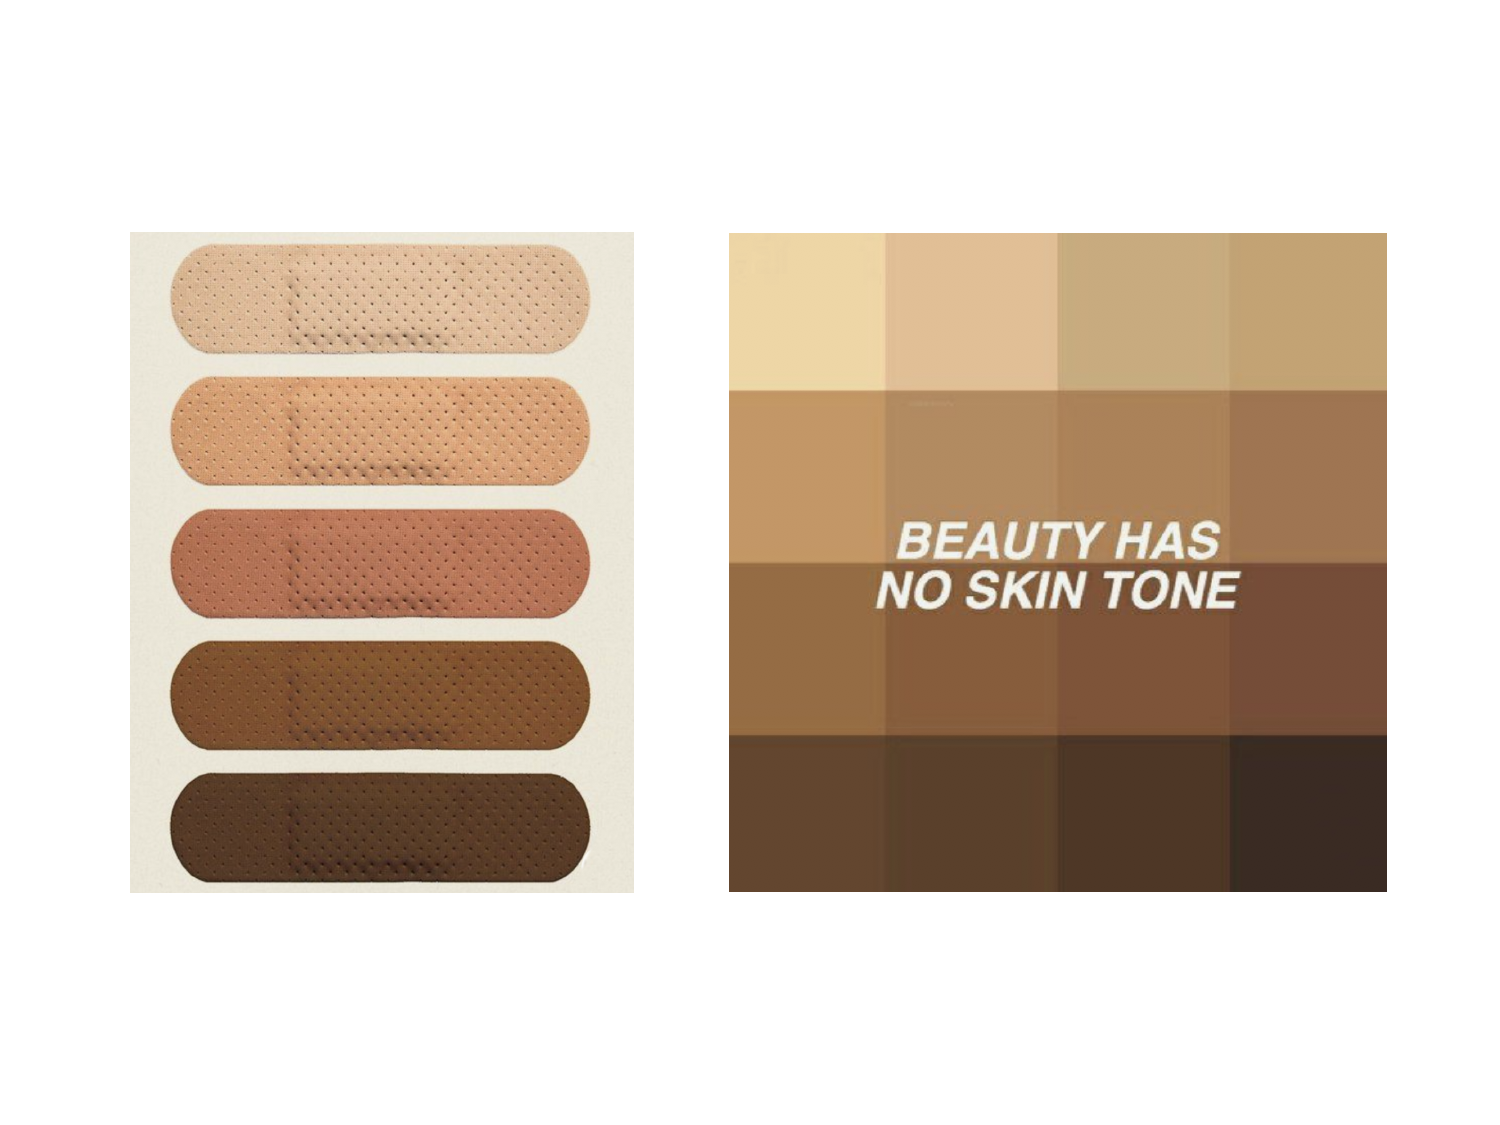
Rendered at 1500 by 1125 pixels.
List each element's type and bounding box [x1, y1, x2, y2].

picture [729, 233, 1387, 892]
picture [130, 232, 635, 893]
